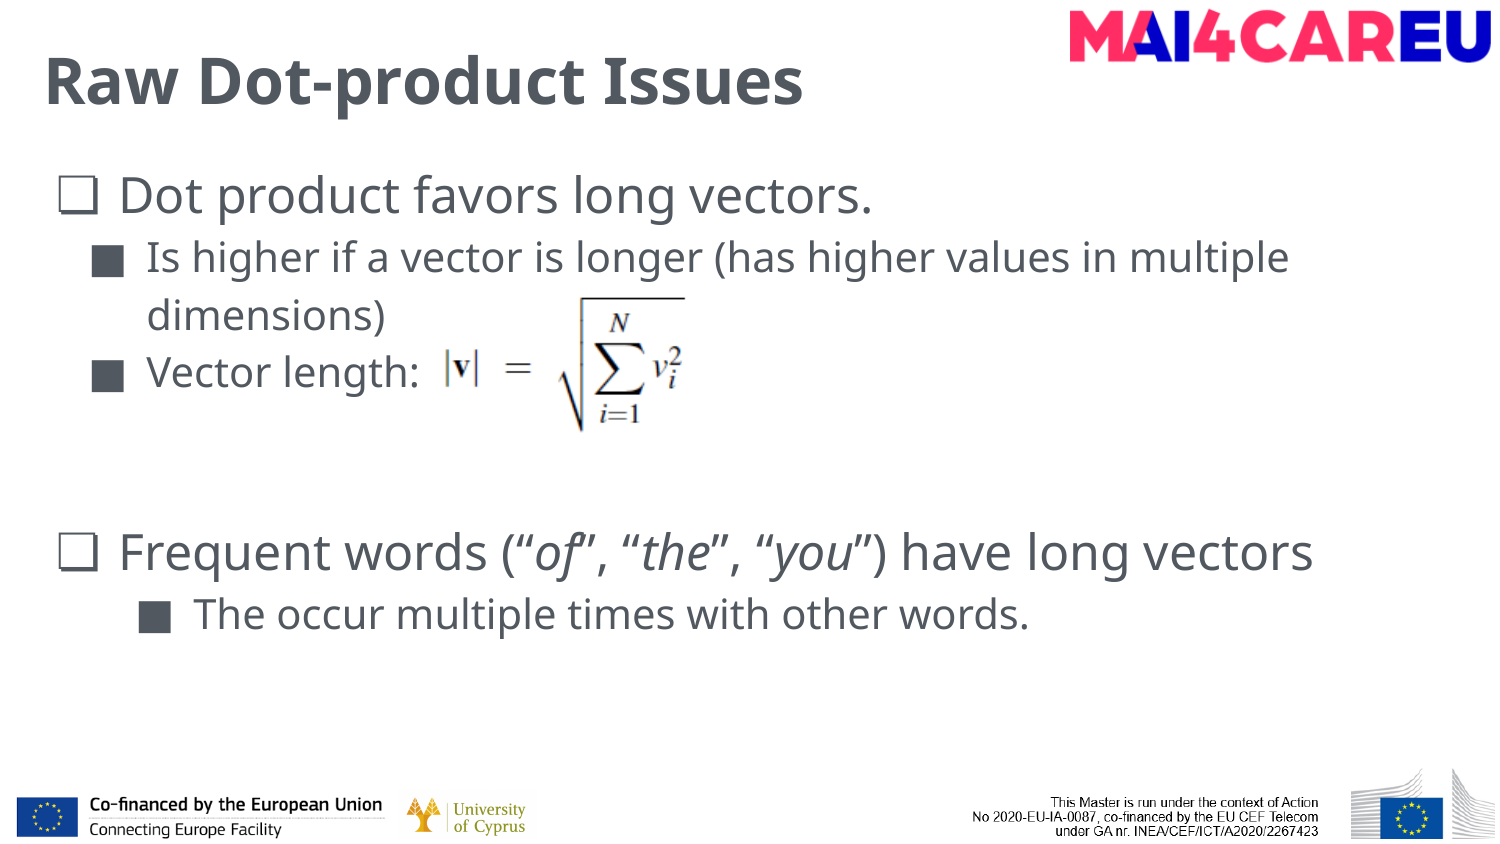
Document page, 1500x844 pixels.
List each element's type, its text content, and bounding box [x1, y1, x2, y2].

picture [11, 784, 394, 844]
picture [1069, 0, 1497, 71]
picture [970, 765, 1500, 839]
picture [431, 283, 694, 435]
picture [398, 789, 537, 839]
title Raw Dot-product Issues [33, 29, 1464, 103]
list Dot product favors long vectors. Is higher if a vector is longer (has higher values in multiple dimensions) Vector length: Frequent words (“of”, “the”, “you”) have long vectors The occur multiple times with other words. [33, 144, 1500, 746]
